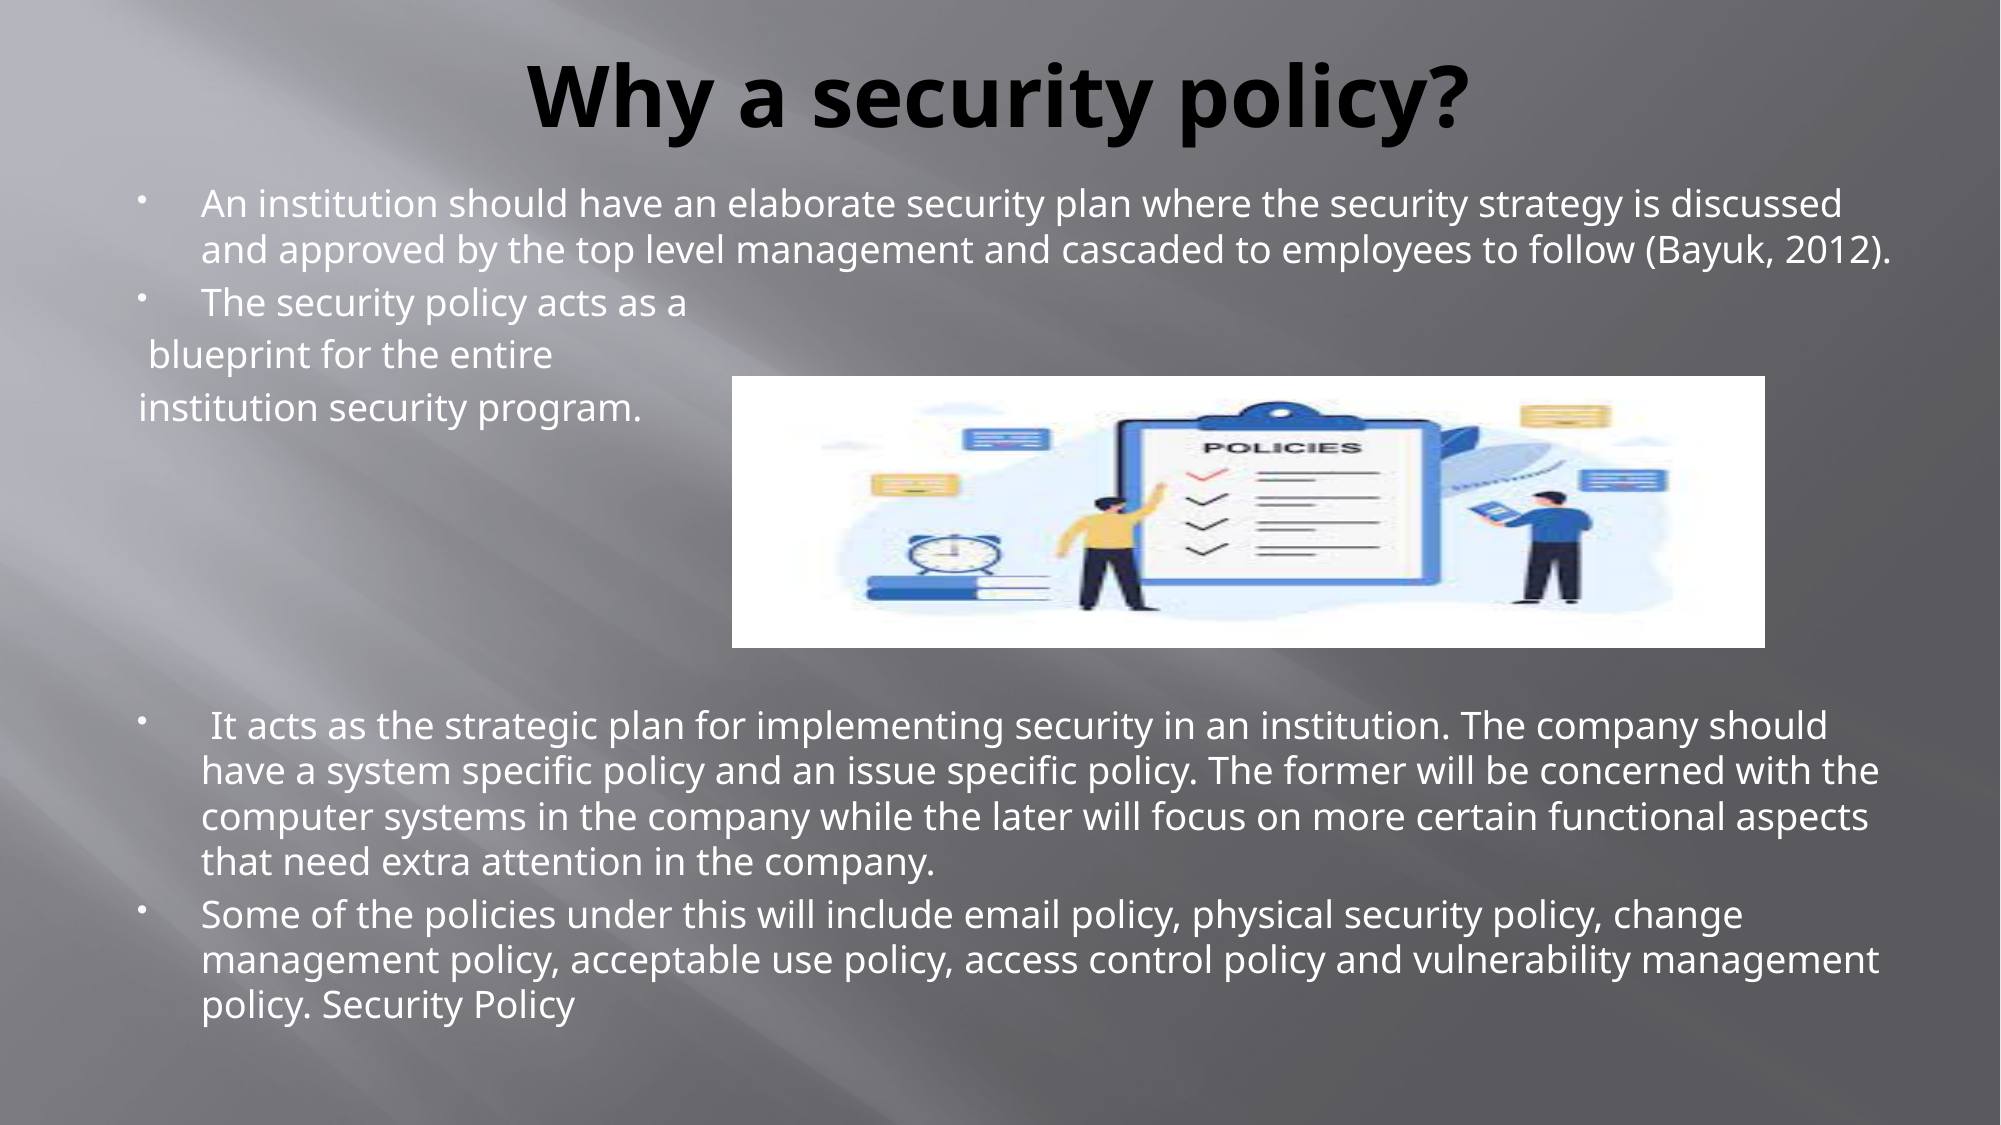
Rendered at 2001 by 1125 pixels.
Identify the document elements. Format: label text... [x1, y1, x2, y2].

picture [732, 375, 1766, 648]
title Why a security policy? [187, 33, 1813, 153]
list An institution should have an elaborate security plan where the security strategy is discussed and approved by the top level management and cascaded to employees to follow (Bayuk, 2012). The security policy acts as a blueprint for the entire institution security program. It acts as the strategic plan for implementing security in an institution. The company should have a system specific policy and an issue specific policy. The former will be concerned with the computer systems in the company while the later will focus on more certain functional aspects that need extra attention in the company. Some of the policies under this will include email policy, physical security policy, change management policy, acceptable use policy, access control policy and vulnerability management policy. Security Policy [102, 172, 1910, 1084]
